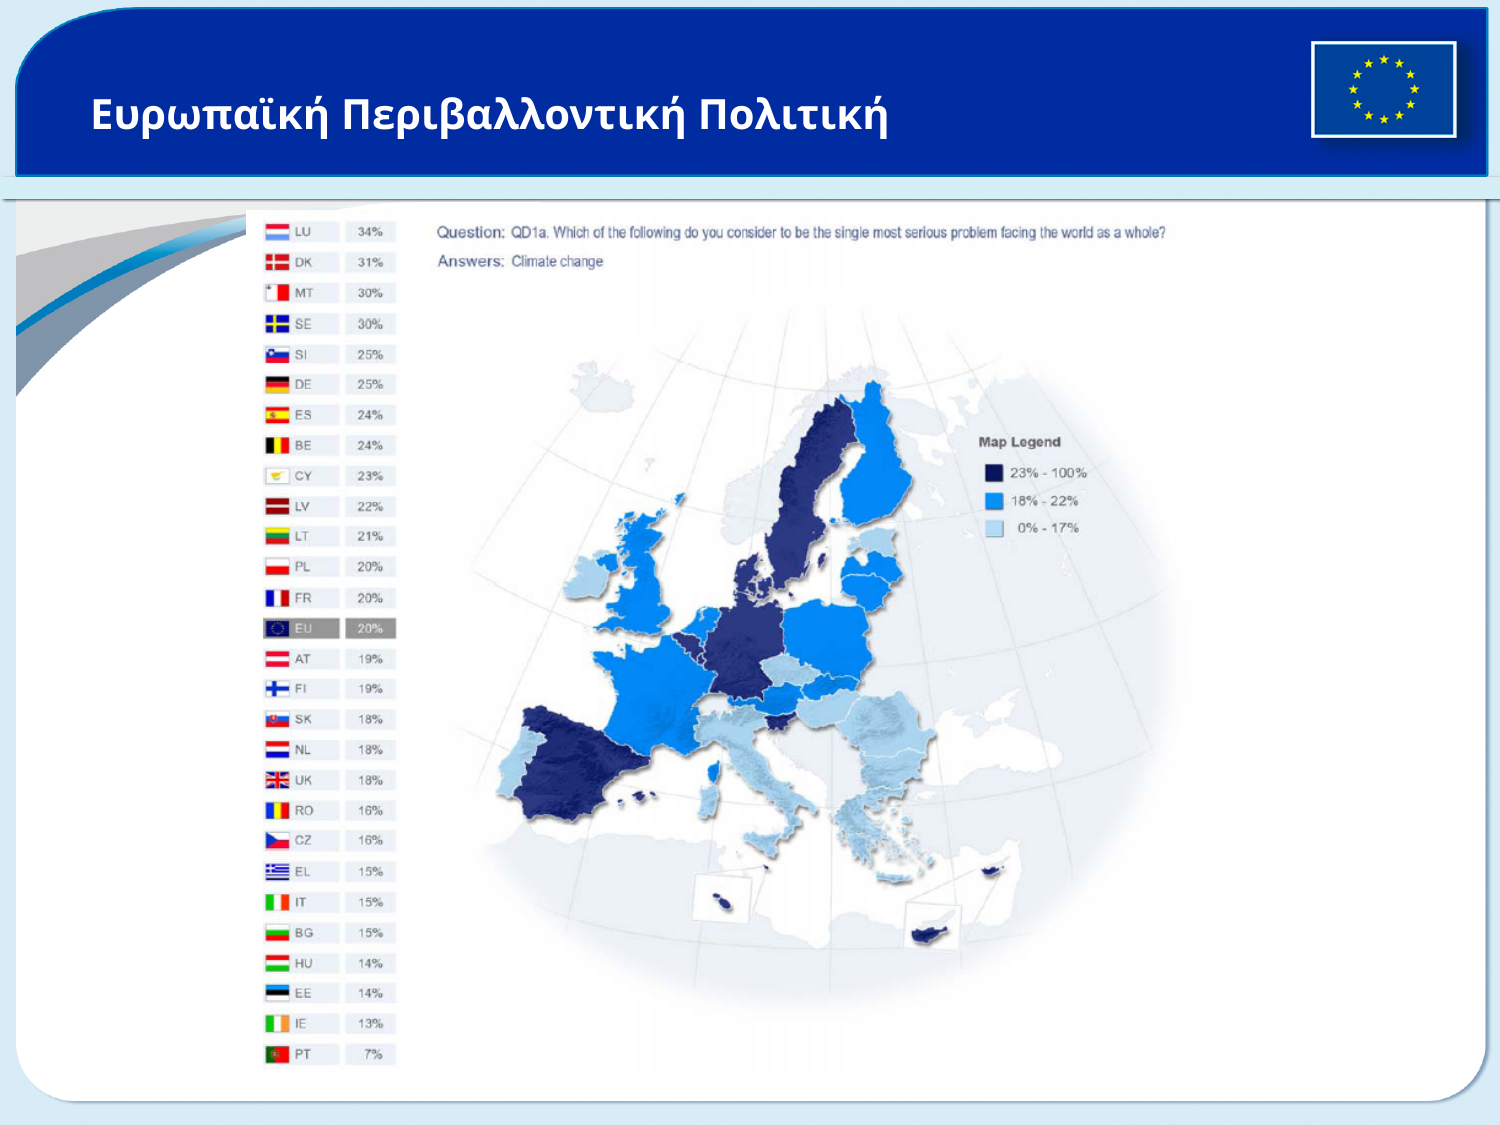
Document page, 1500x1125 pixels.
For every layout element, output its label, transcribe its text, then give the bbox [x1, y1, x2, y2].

title Ευρωπαϊκή Περιβαλλοντική Πολιτική [74, 18, 1294, 207]
picture [0, 0, 1500, 1125]
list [245, 210, 1219, 1079]
